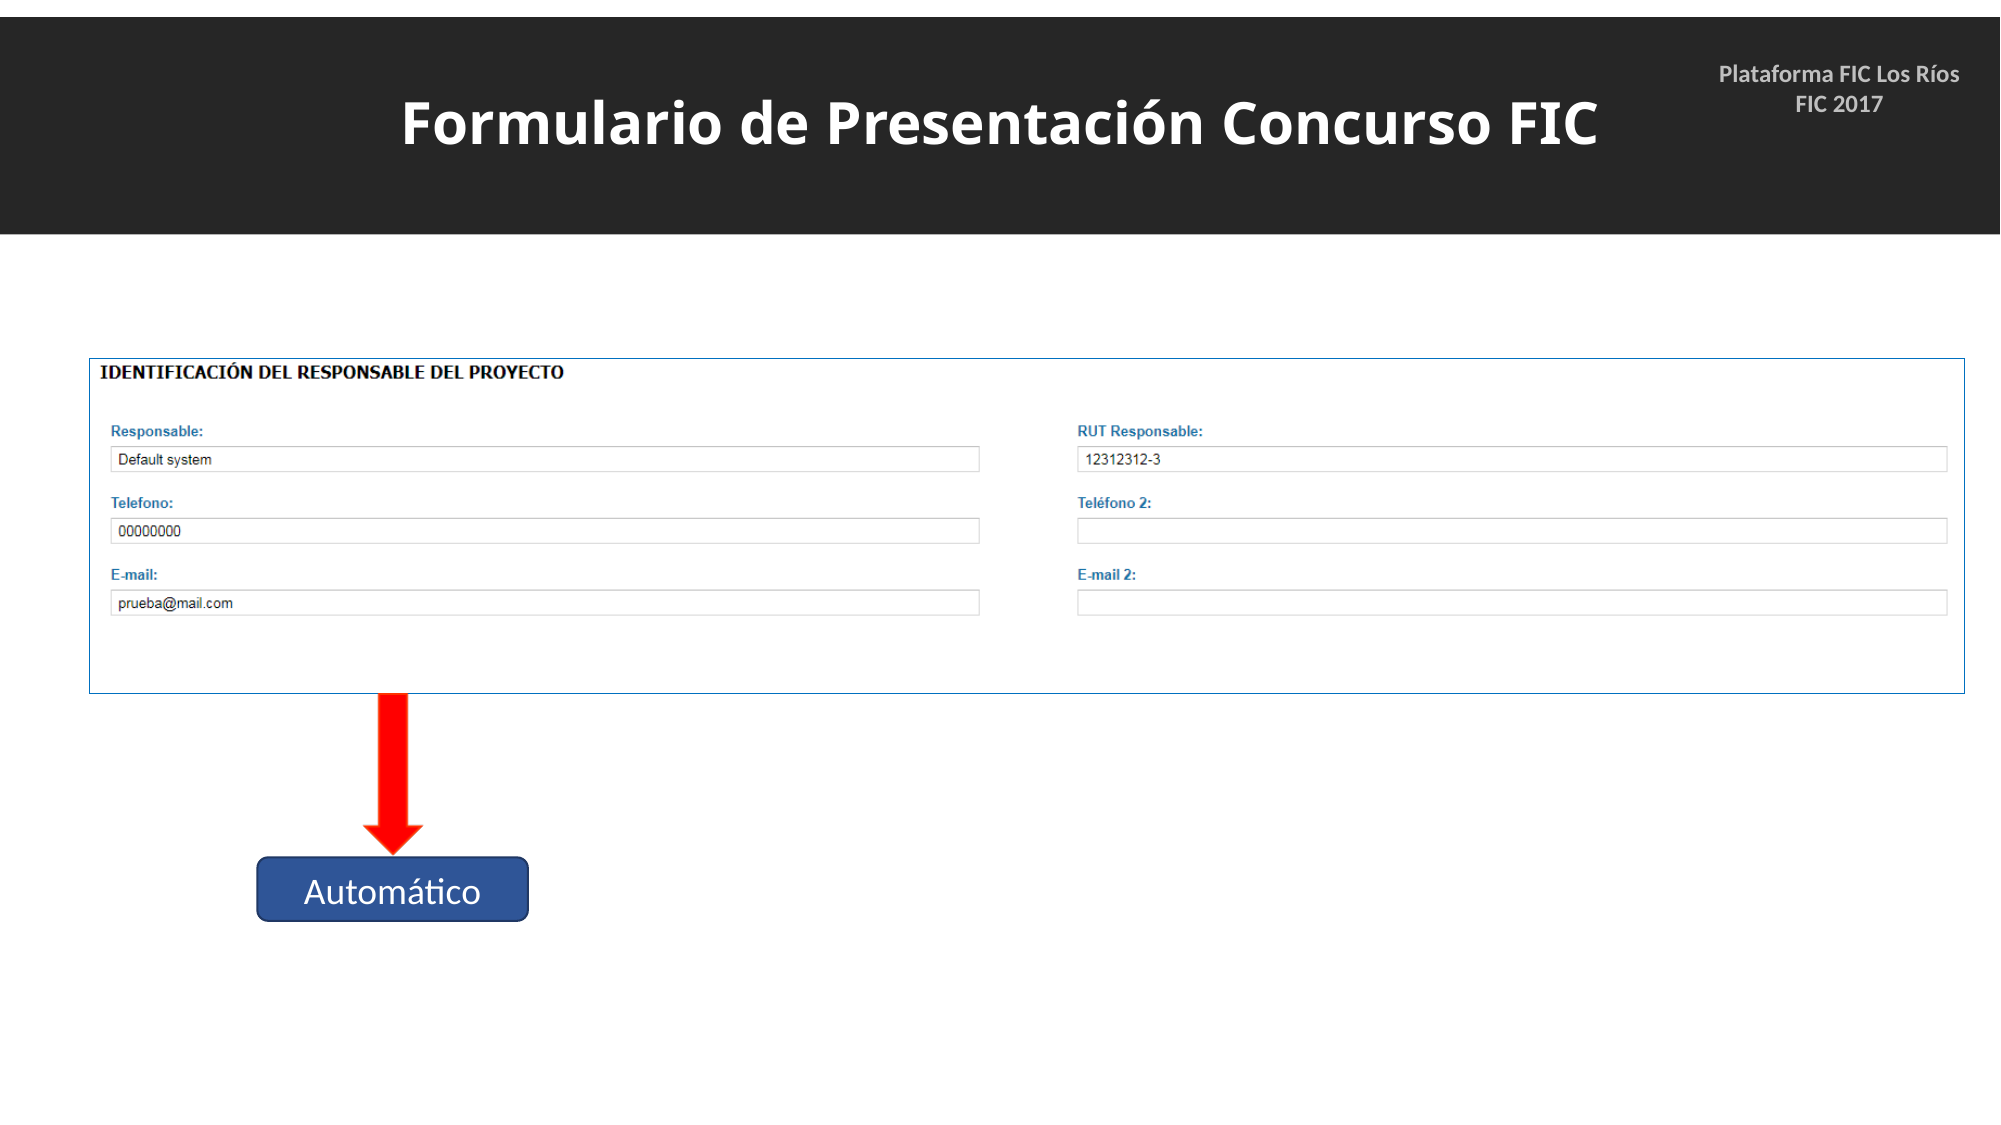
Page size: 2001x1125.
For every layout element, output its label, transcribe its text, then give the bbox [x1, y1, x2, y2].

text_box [0, 16, 2000, 235]
text_box Automático [256, 856, 529, 922]
picture [89, 358, 1965, 856]
